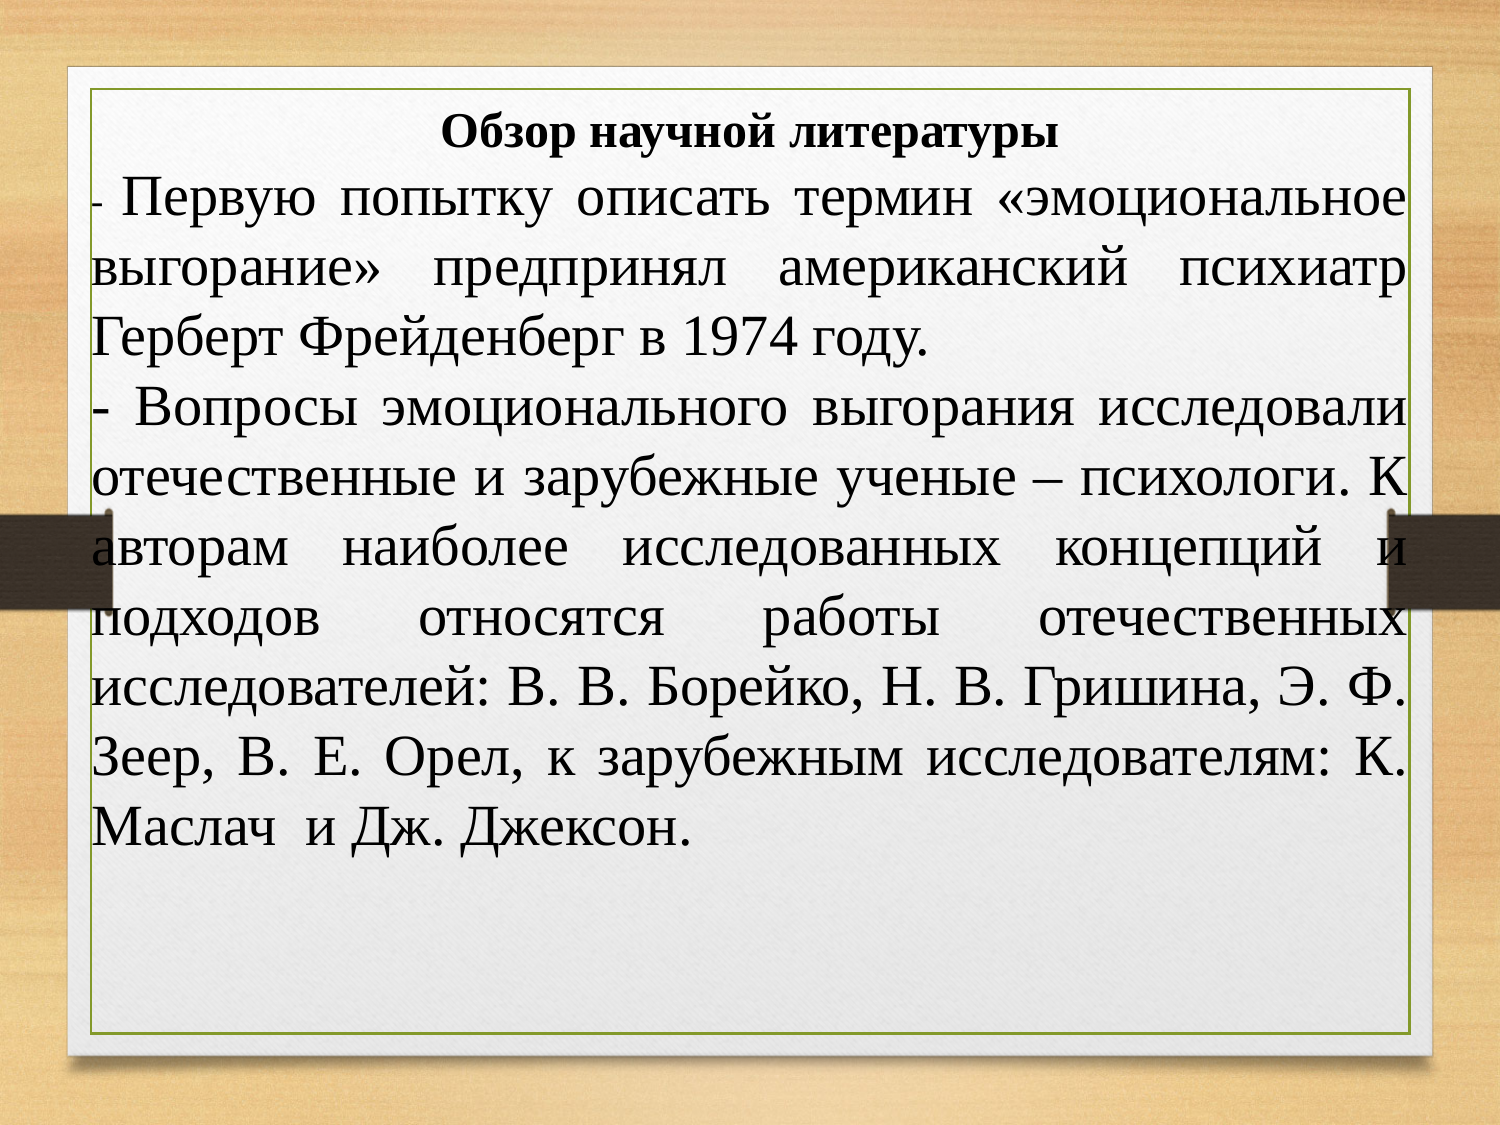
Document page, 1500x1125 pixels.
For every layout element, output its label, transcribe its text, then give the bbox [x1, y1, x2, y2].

text_box Обзор научной литературы - Первую попытку описать термин «эмоциональное выгорание» предпринял американский психиатр Герберт Фрейденберг в 1974 году. - Вопросы эмоционального выгорания исследовали отечественные и зарубежные ученые – психологи. К авторам наиболее исследованных концепций и подходов относятся работы отечественных исследователей: В. В. Борейко, Н. В. Гришина, Э. Ф. Зеер, В. Е. Орел, к зарубежным исследователям: К. Маслач и Дж. Джексон. [76, 89, 1424, 910]
picture [0, 0, 1500, 1125]
